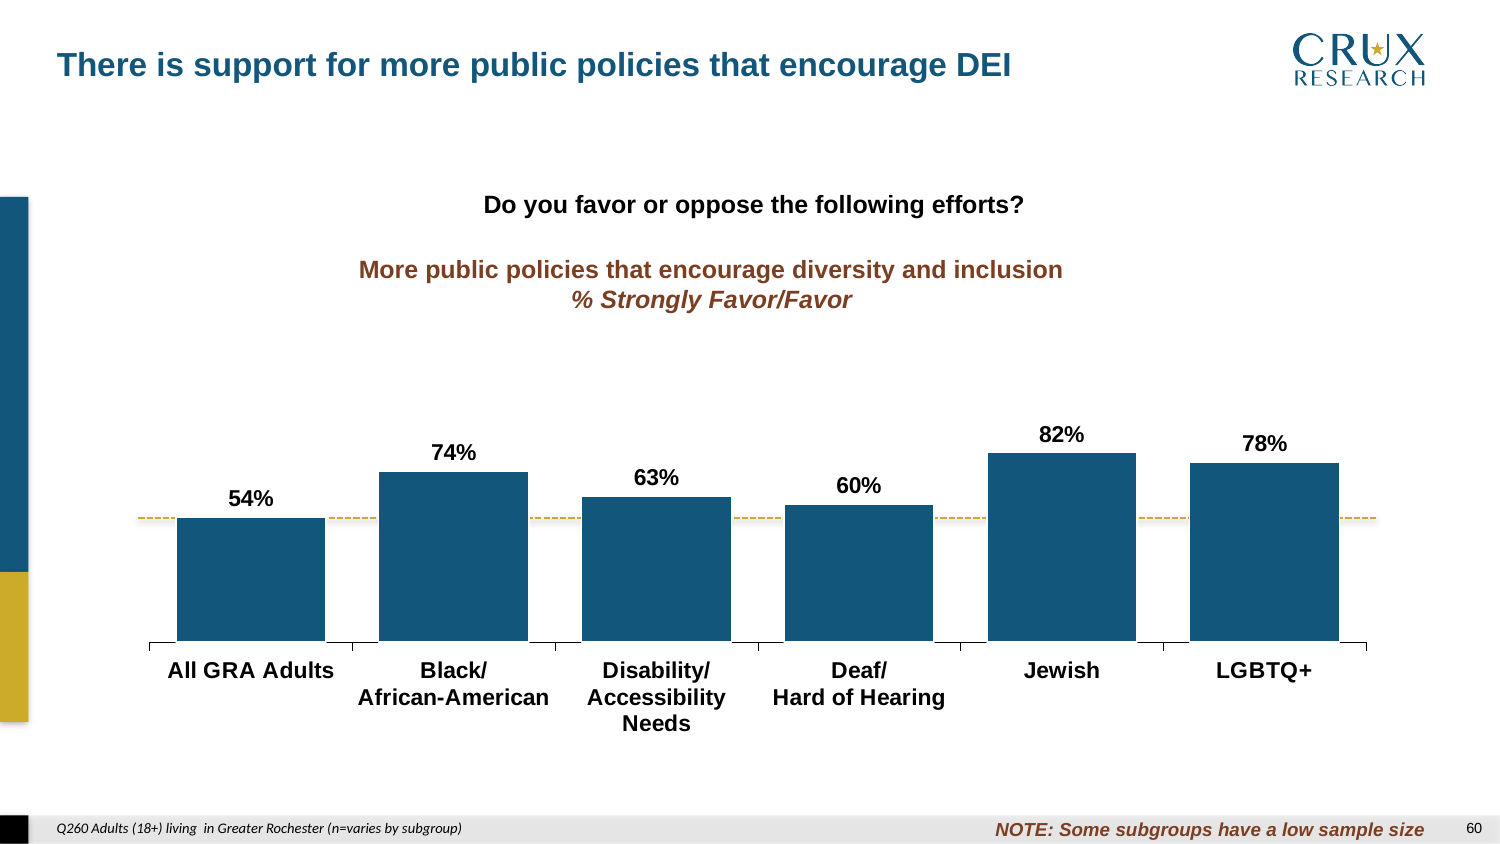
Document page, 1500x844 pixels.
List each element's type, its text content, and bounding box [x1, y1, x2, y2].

picture [1293, 33, 1425, 86]
text_box Q260 Adults (18+) living in Greater Rochester (n=varies by subgroup) [41, 811, 1030, 844]
text_box Do you favor or oppose the following efforts? [398, 181, 1112, 226]
text_box NOTE: Some subgroups have a low sample size [980, 809, 1440, 844]
text_box There is support for more public policies that encourage DEI [41, 36, 1320, 112]
slide_number 59 [1440, 815, 1498, 841]
chart [138, 238, 1393, 754]
